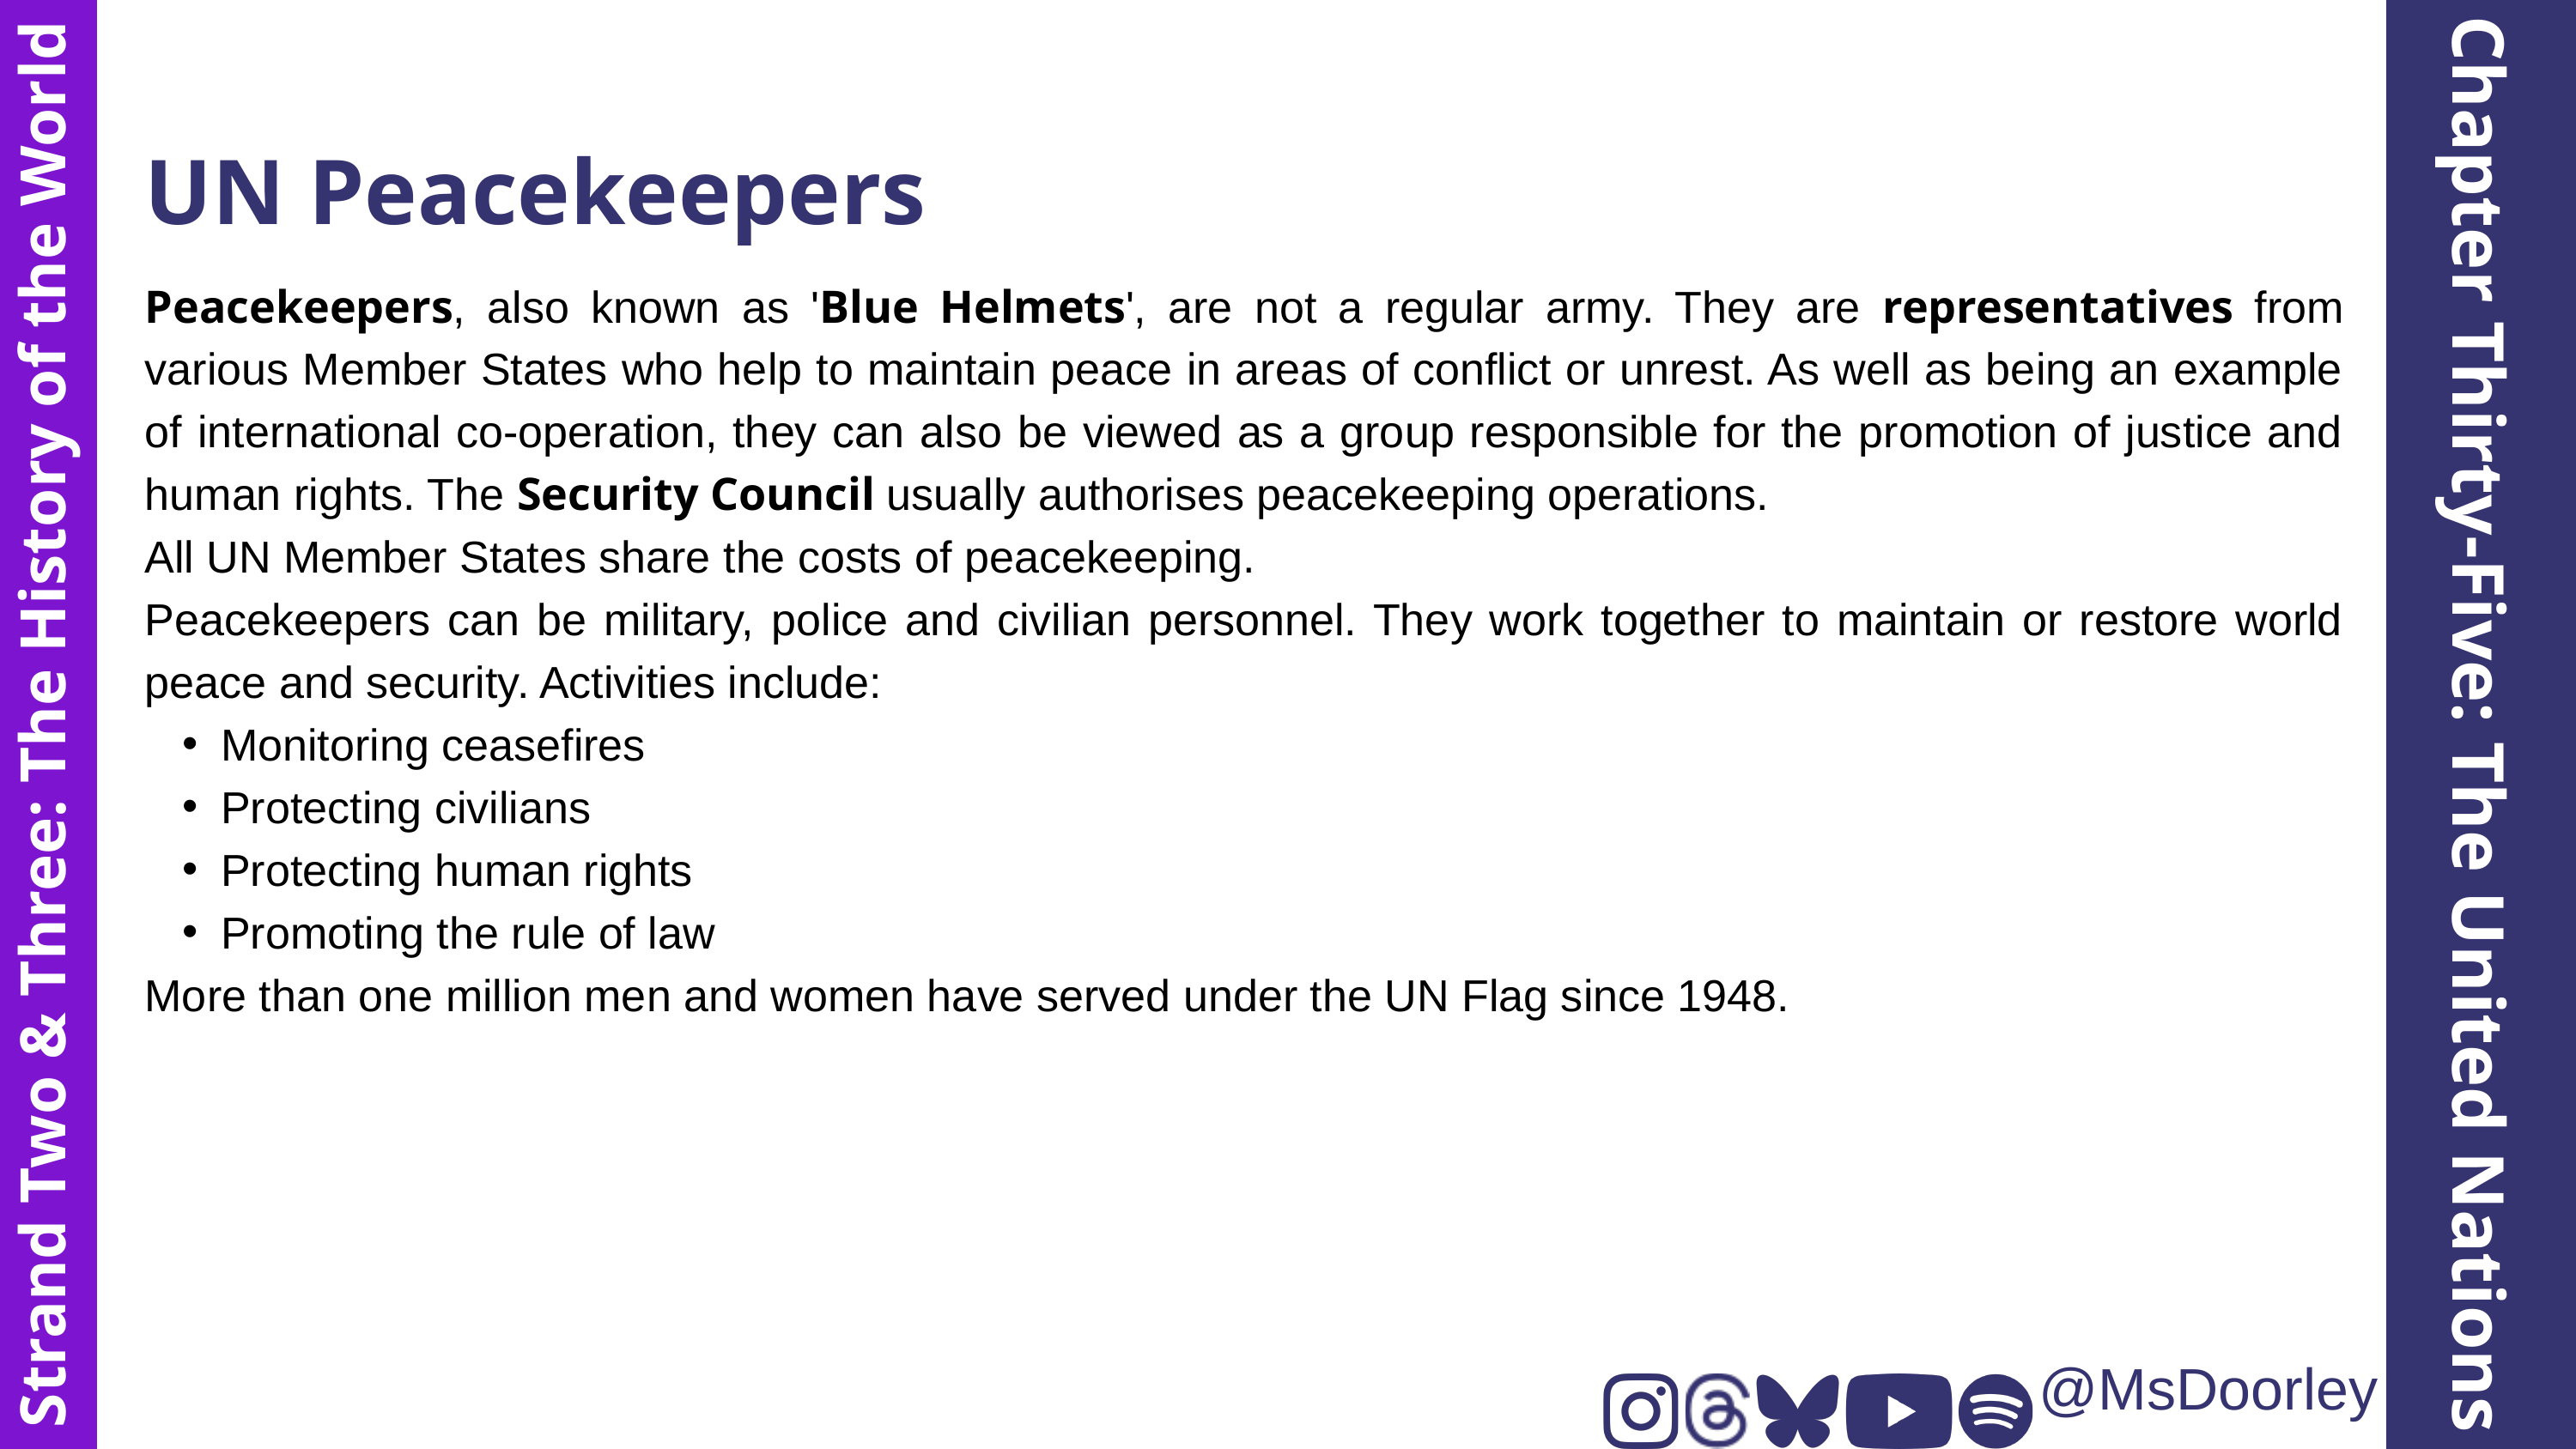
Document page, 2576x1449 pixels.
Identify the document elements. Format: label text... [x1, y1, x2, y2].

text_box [0, 0, 97, 1449]
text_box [1603, 1373, 2386, 1449]
text_box UN Peacekeepers [144, 116, 2344, 242]
text_box Peacekeepers, also known as 'Blue Helmets', are not a regular army. They are representatives from various Member States who help to maintain peace in areas of conflict or unrest. As well as being an example of international co-operation, they can also be viewed as a group responsible for the promotion of justice and human rights. The Security Council usually authorises peacekeeping operations. All UN Member States share the costs of peacekeeping. Peacekeepers can be military, police and civilian personnel. They work together to maintain or restore world peace and security. Activities include: Monitoring ceasefires Protecting civilians Protecting human rights Promoting the rule of law More than one million men and women have served under the UN Flag since 1948. [144, 269, 2344, 1021]
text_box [2385, 0, 2576, 1449]
